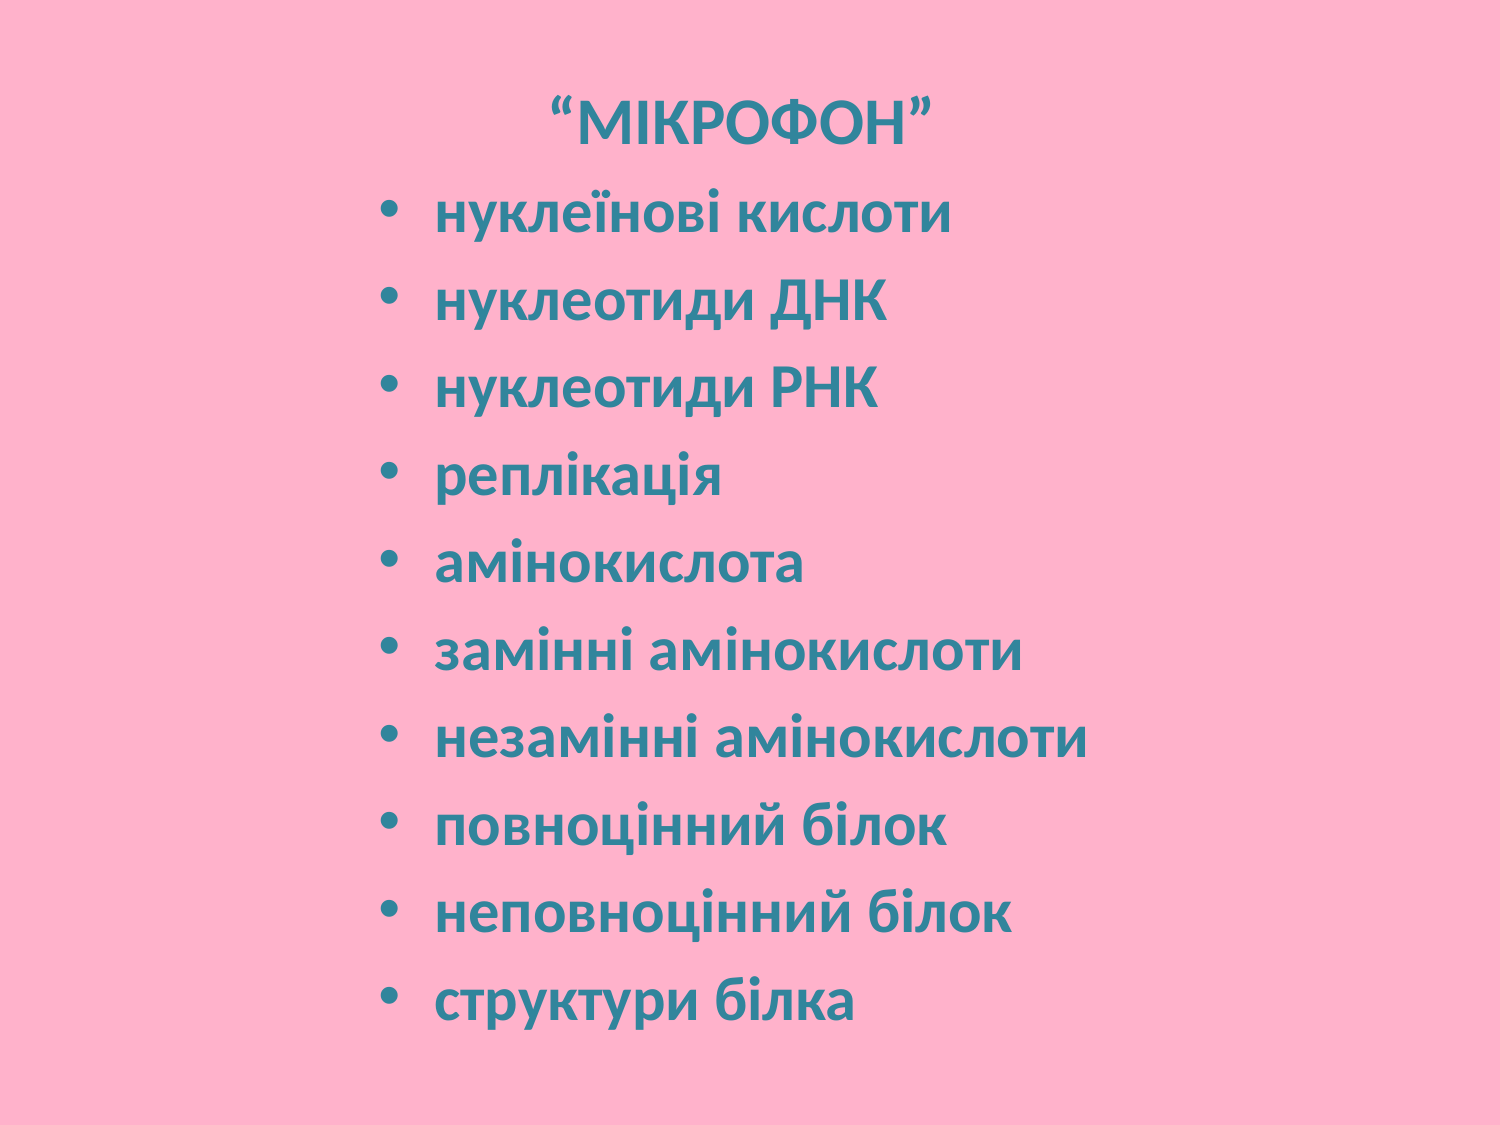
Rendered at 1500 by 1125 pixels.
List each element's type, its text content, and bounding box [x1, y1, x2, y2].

list “МІКРОФОН” нуклеїнові кислоти нуклеотиди ДНК нуклеотиди РНК реплікація амінокислота замінні амінокислоти незамінні амінокислоти повноцінний білок неповноцінний білок структури білка [363, 70, 1121, 1079]
